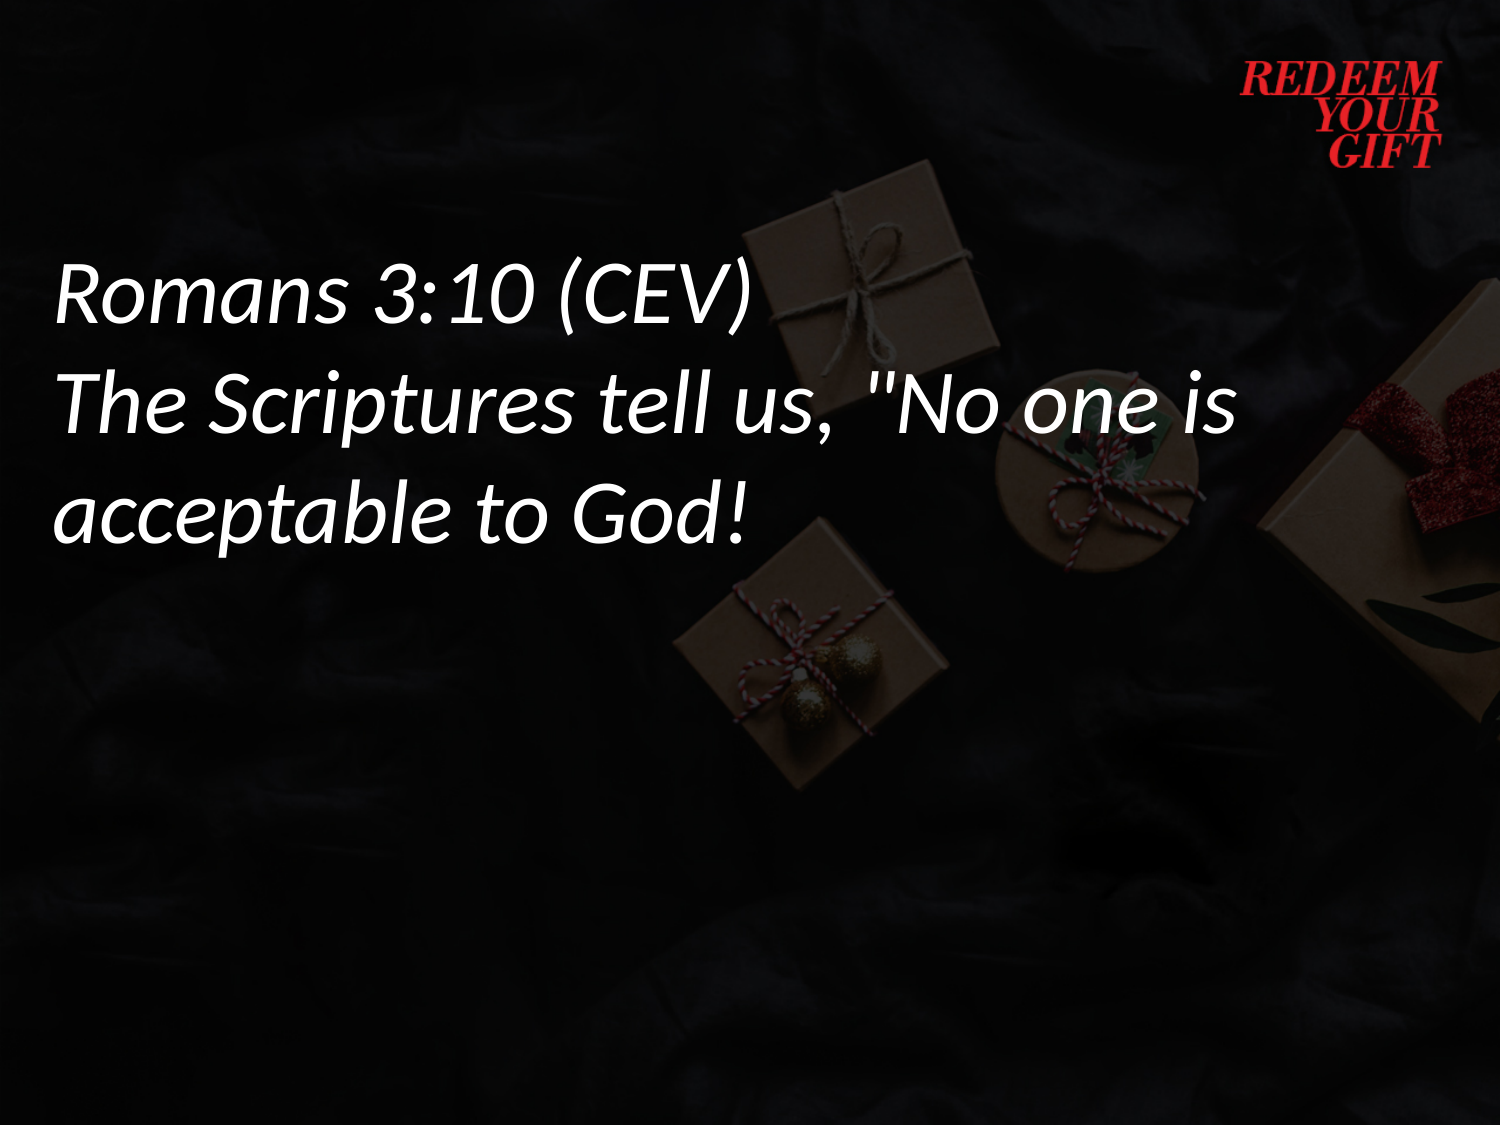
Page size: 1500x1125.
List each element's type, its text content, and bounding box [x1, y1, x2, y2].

picture [0, 0, 1500, 1125]
text_box Romans 3:10 (CEV) The Scriptures tell us, "No one is acceptable to God! [37, 224, 1463, 570]
